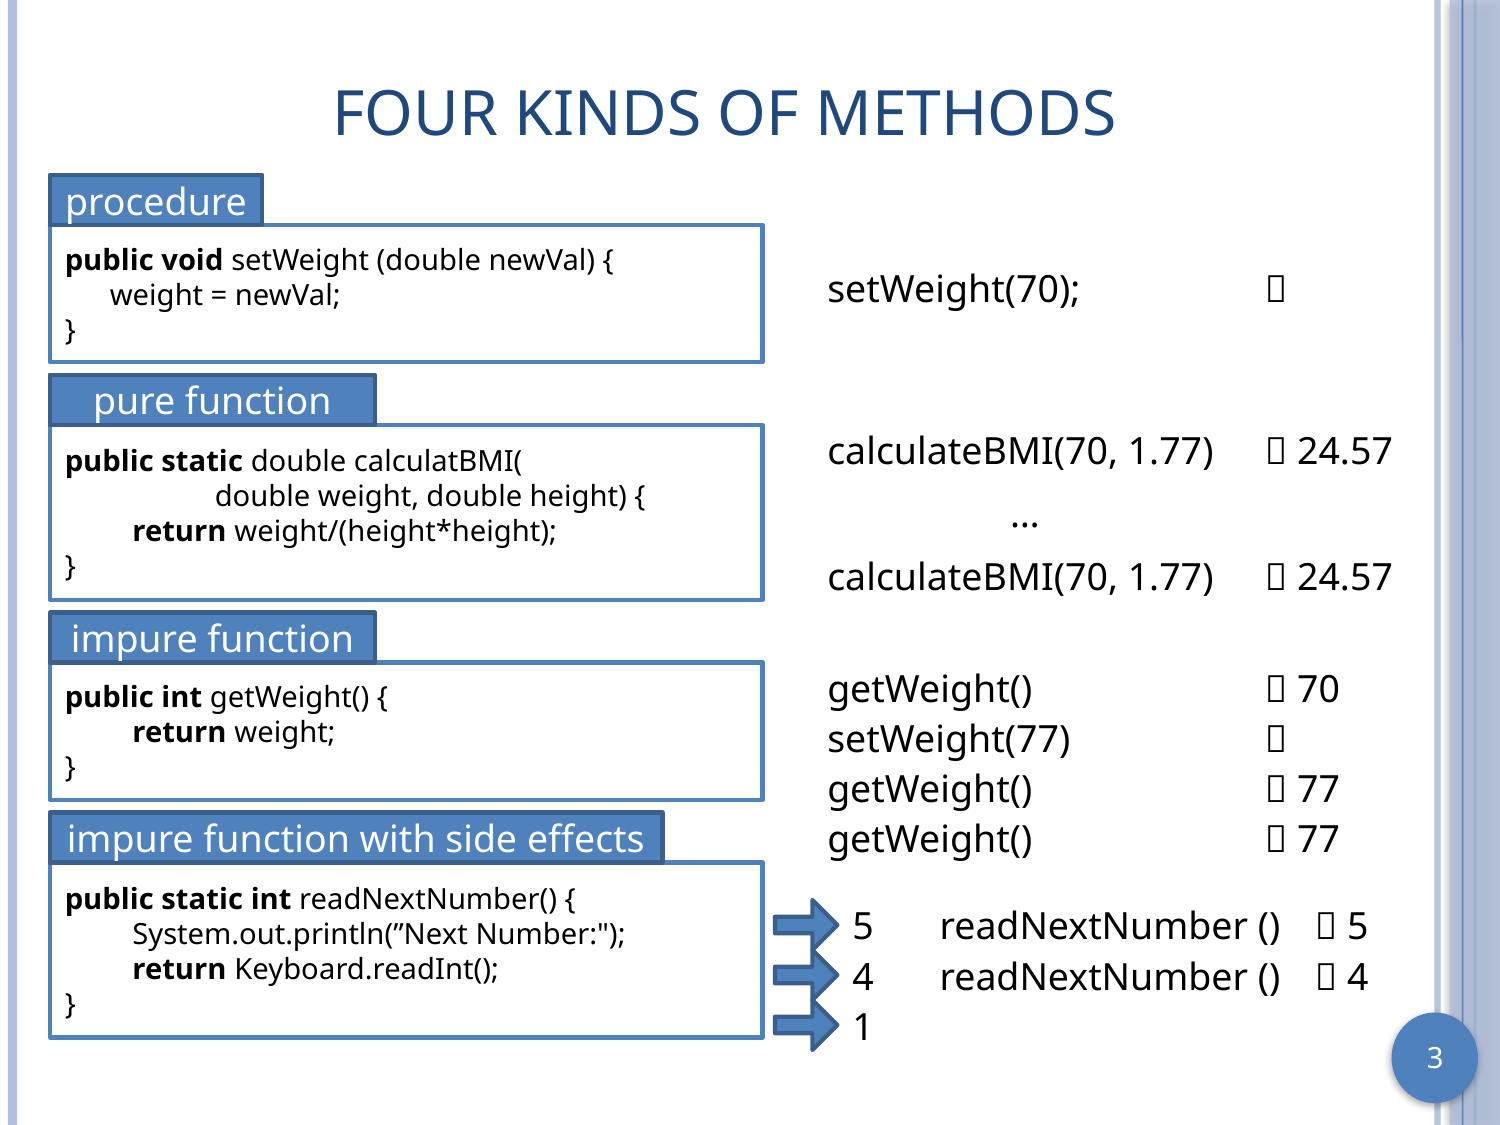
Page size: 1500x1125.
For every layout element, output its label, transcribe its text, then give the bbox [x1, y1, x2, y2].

text_box readNextNumber () [923, 948, 1298, 1002]
text_box  70 [1248, 660, 1377, 710]
text_box  77 [1248, 810, 1377, 865]
text_box … [810, 485, 1240, 540]
text_box setWeight(77) [810, 710, 1240, 760]
text_box 4 [835, 948, 914, 998]
text_box impure function with side effects [48, 810, 665, 865]
text_box  [1248, 260, 1377, 315]
title Four Kinds of Methods [75, 45, 1375, 175]
text_box [772, 998, 840, 1052]
text_box getWeight() [810, 810, 1240, 865]
text_box readNextNumber () [923, 898, 1298, 948]
text_box public static double calculatBMI( double weight, double height) { return weight/(height*height); } [48, 423, 765, 602]
text_box  5 [1298, 898, 1427, 948]
text_box getWeight() [810, 760, 1240, 810]
text_box  4 [1298, 948, 1427, 1002]
text_box 1 [835, 998, 914, 1052]
text_box calculateBMI(70, 1.77) [810, 423, 1240, 477]
text_box [772, 898, 840, 950]
text_box calculateBMI(70, 1.77) [810, 548, 1240, 602]
text_box  24.57 [1248, 423, 1427, 477]
text_box [772, 948, 840, 1000]
text_box  24.57 [1248, 548, 1427, 602]
text_box public int getWeight() { return weight; } [48, 660, 765, 802]
text_box public static int readNextNumber() { System.out.println(”Next Number:"); return Keyboard.readInt(); } [48, 860, 765, 1040]
text_box setWeight(70); [810, 260, 1240, 315]
text_box  77 [1248, 760, 1377, 810]
text_box impure function [48, 610, 377, 665]
text_box public void setWeight (double newVal) { weight = newVal; } [48, 223, 765, 364]
text_box pure function [48, 373, 377, 427]
text_box 5 [835, 898, 914, 948]
text_box  [1248, 710, 1377, 760]
text_box getWeight() [810, 660, 1240, 710]
text_box procedure [48, 173, 264, 227]
